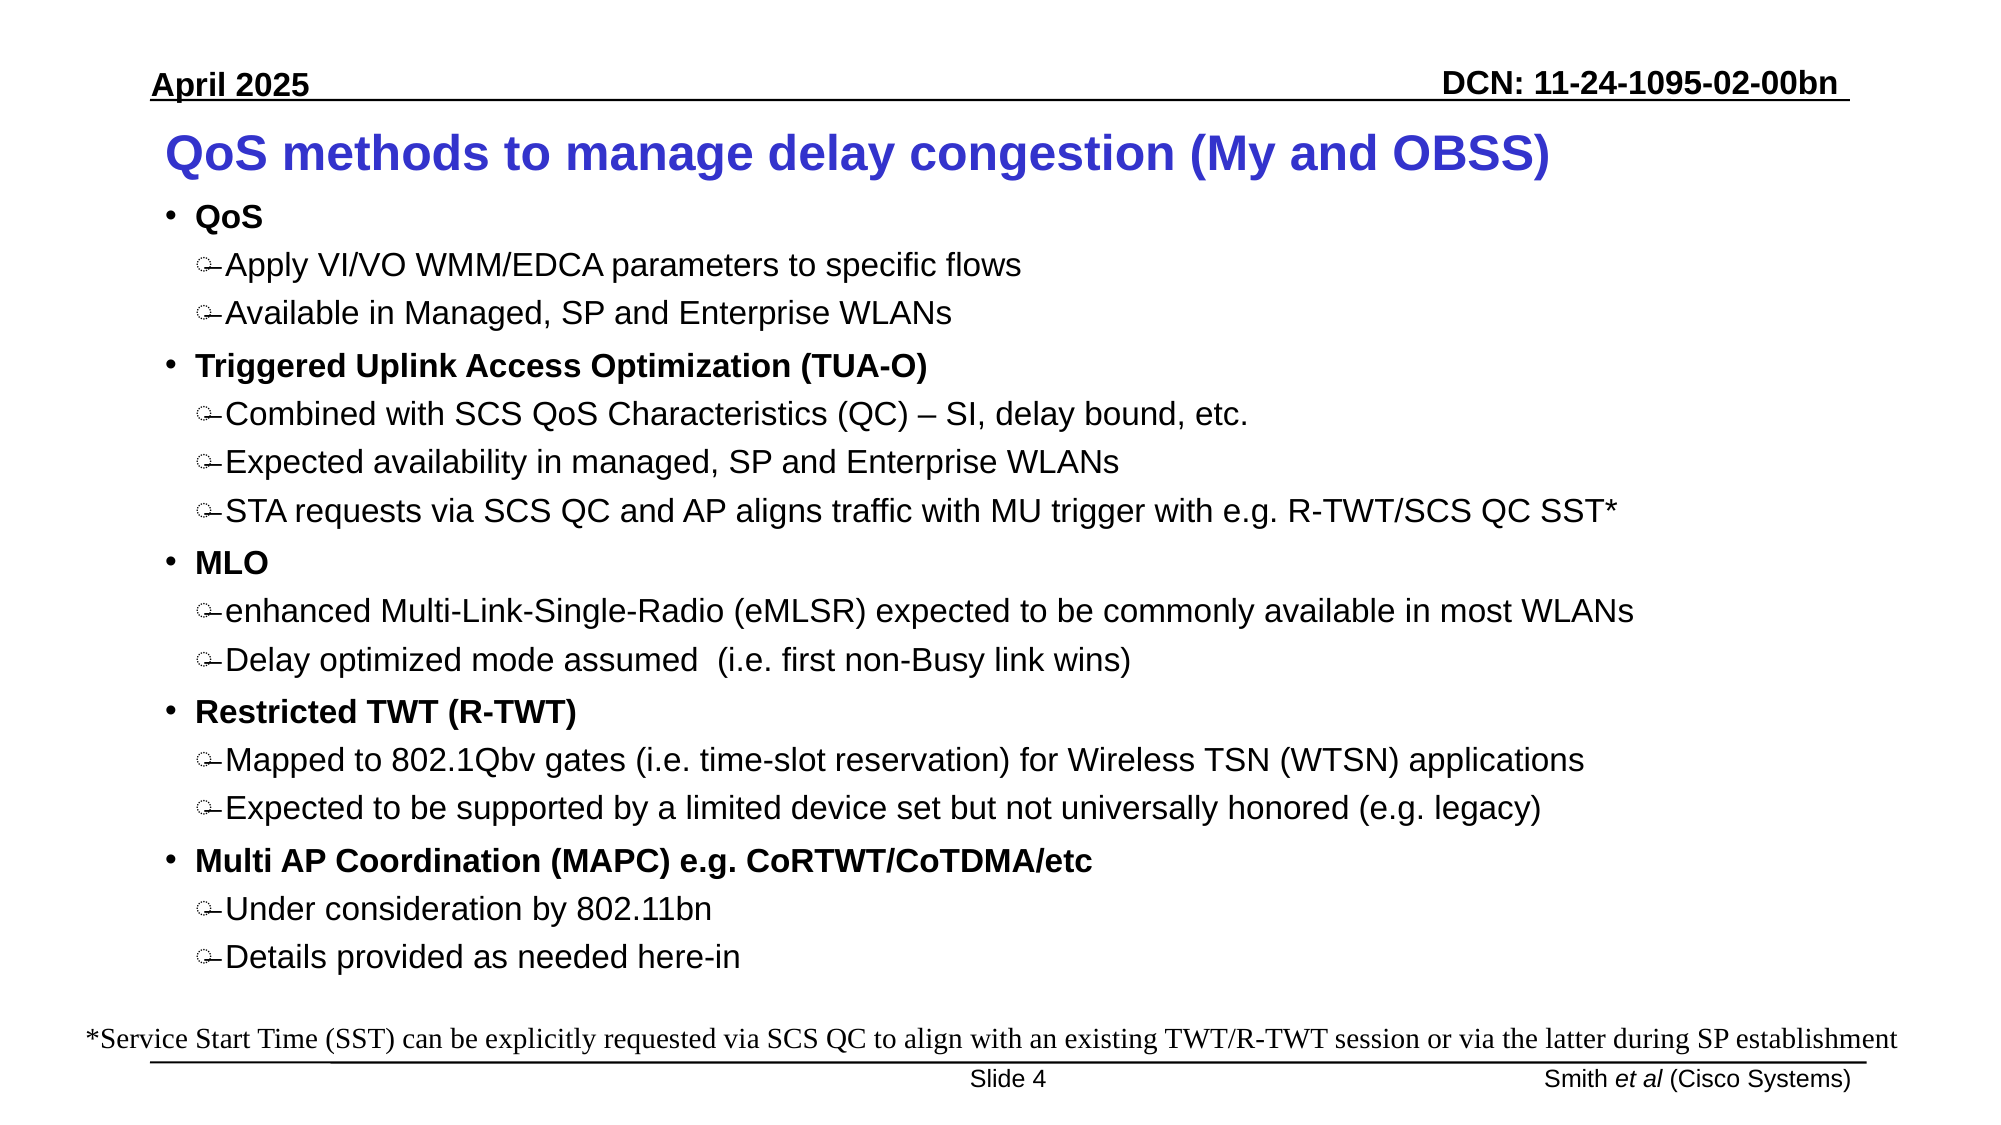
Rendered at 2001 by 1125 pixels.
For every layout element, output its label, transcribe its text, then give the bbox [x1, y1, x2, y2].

text_box *Service Start Time (SST) can be explicitly requested via SCS QC to align with an existing TWT/R-TWT session or via the latter during SP establishment [70, 1011, 1930, 1062]
slide_number Slide 4 [961, 1062, 1056, 1093]
list QoS Apply VI/VO WMM/EDCA parameters to specific flows Available in Managed, SP and Enterprise WLANs Triggered Uplink Access Optimization (TUA-O) Combined with SCS QoS Characteristics (QC) – SI, delay bound, etc. Expected availability in managed, SP and Enterprise WLANs STA requests via SCS QC and AP aligns traffic with MU trigger with e.g. R-TWT/SCS QC SST* MLO enhanced Multi-Link-Single-Radio (eMLSR) expected to be commonly available in most WLANs Delay optimized mode assumed (i.e. first non-Busy link wins) Restricted TWT (R-TWT) Mapped to 802.1Qbv gates (i.e. time-slot reservation) for Wireless TSN (WTSN) applications Expected to be supported by a limited device set but not universally honored (e.g. legacy) Multi AP Coordination (MAPC) e.g. CoRTWT/CoTDMA/etc Under consideration by 802.11bn Details provided as needed here-in [150, 187, 1850, 1000]
footer Smith et al (Cisco Systems) [1233, 1062, 1867, 1093]
title QoS methods to manage delay congestion (My and OBSS) [150, 112, 1850, 187]
